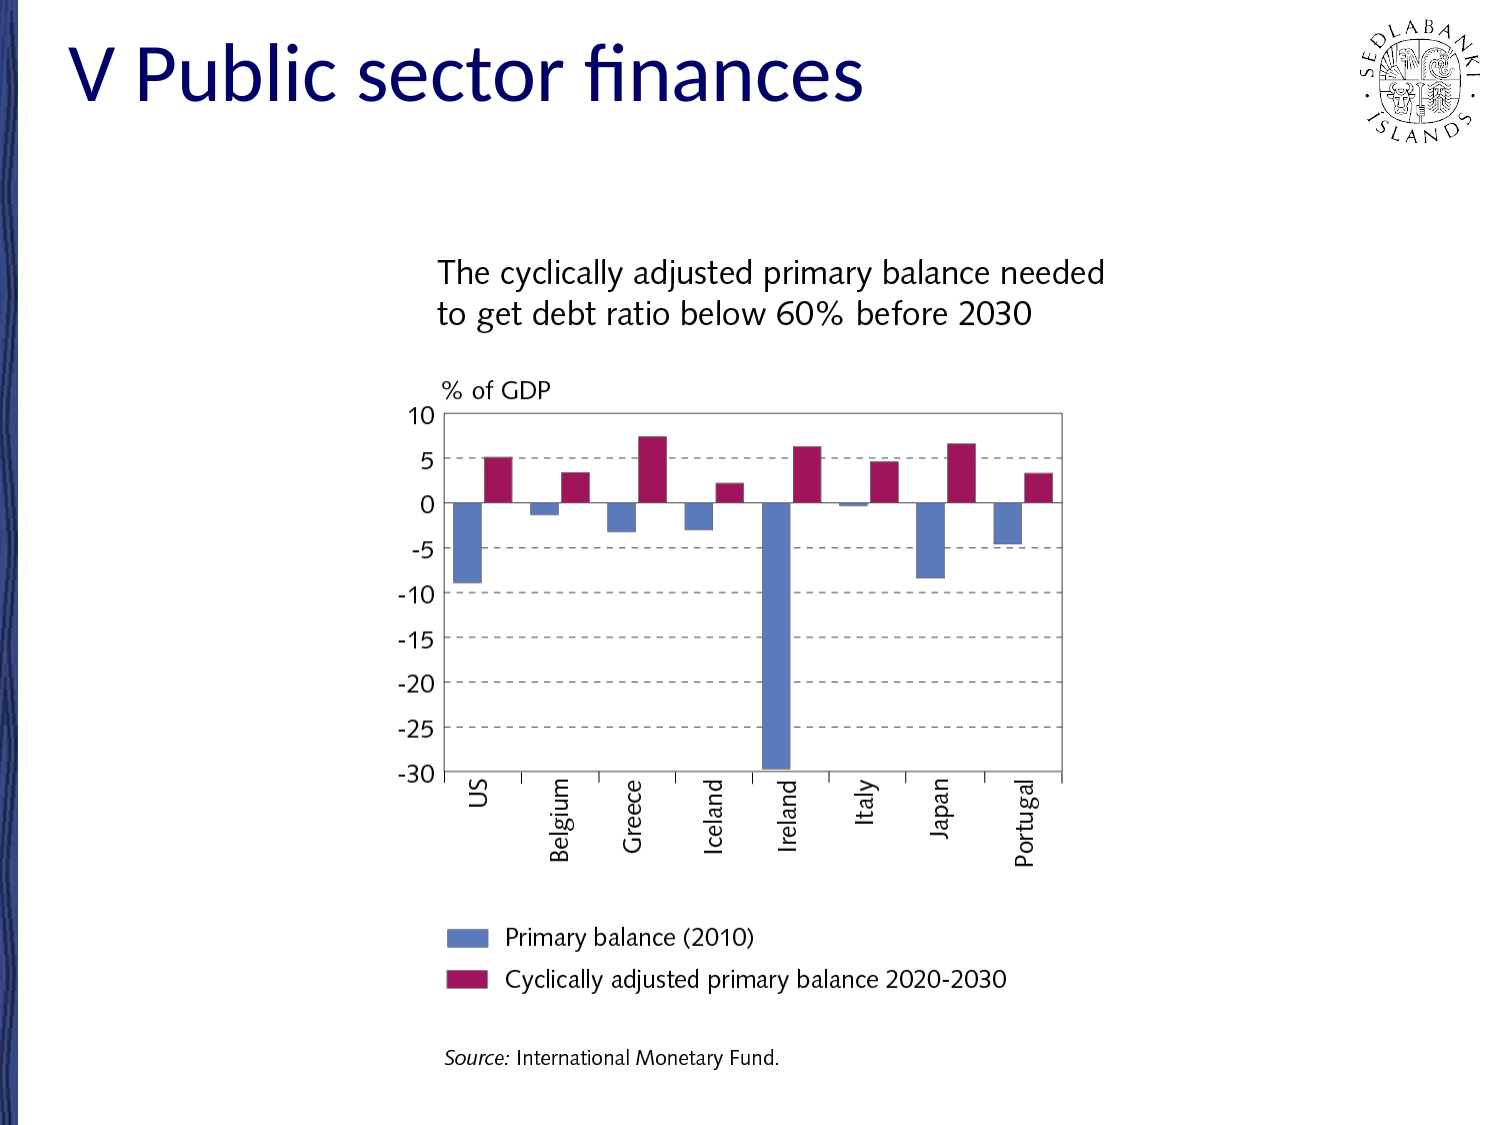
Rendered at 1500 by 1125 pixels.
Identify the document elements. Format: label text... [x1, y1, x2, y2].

picture [1357, 18, 1482, 149]
title V Public sector finances [52, 10, 1353, 209]
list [396, 256, 1116, 1070]
picture [0, 0, 18, 1125]
